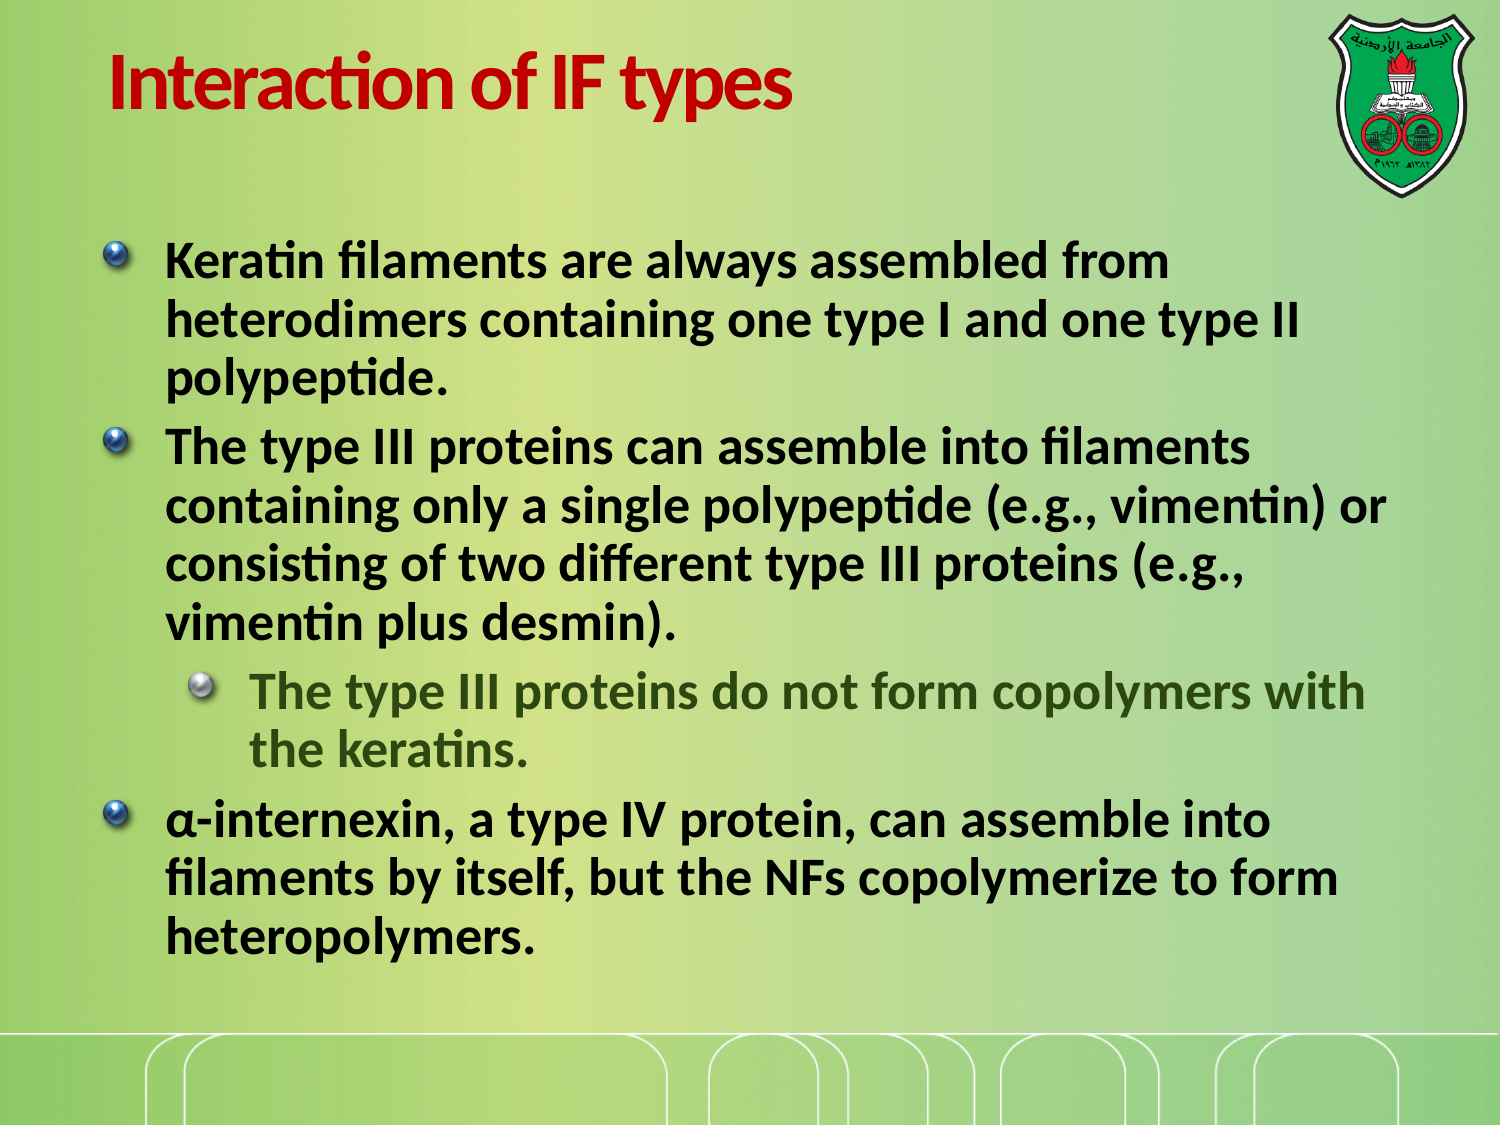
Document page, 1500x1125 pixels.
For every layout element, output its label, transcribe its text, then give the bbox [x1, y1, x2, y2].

list Keratin filaments are always assembled from heterodimers containing one type I and one type II polypeptide. The type III proteins can assemble into filaments containing only a single polypeptide (e.g., vimentin) or consisting of two different type III proteins (e.g., vimentin plus desmin). The type III proteins do not form copolymers with the keratins. α-internexin, a type IV protein, can assemble into filaments by itself, but the NFs copolymerize to form heteropolymers. [99, 231, 1438, 981]
picture [0, 0, 1500, 1125]
title Interaction of IF types [107, 37, 1300, 129]
